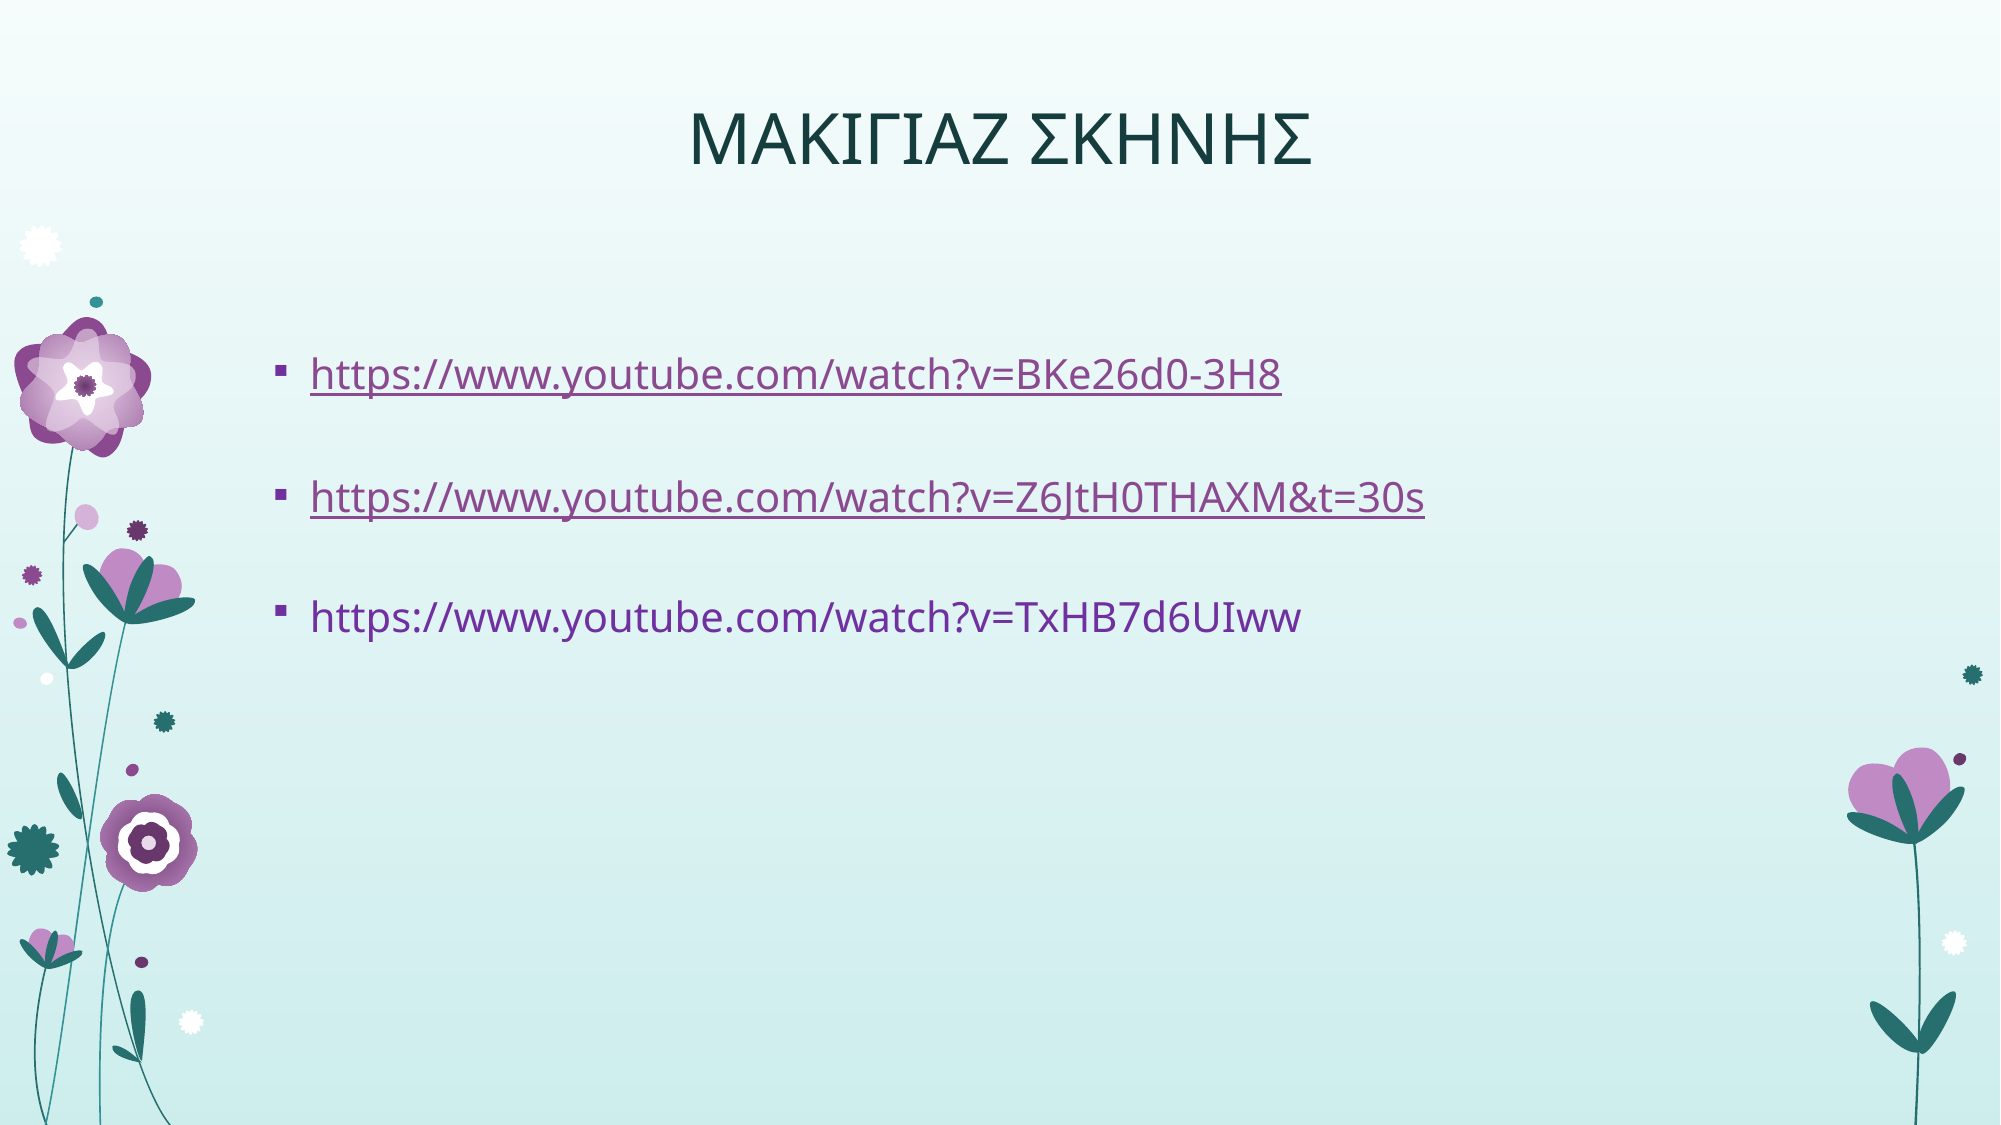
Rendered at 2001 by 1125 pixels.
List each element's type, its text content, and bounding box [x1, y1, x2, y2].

list https://www.youtube.com/watch?v=BKe26d0-3H8 https://www.youtube.com/watch?v=Z6JtH0THAXM&t=30s https://www.youtube.com/watch?v=TxHB7d6UIww [249, 311, 1750, 1125]
title ΜΑΚΙΓΙΑΖ ΣΚΗΝΗΣ [249, 0, 1750, 188]
